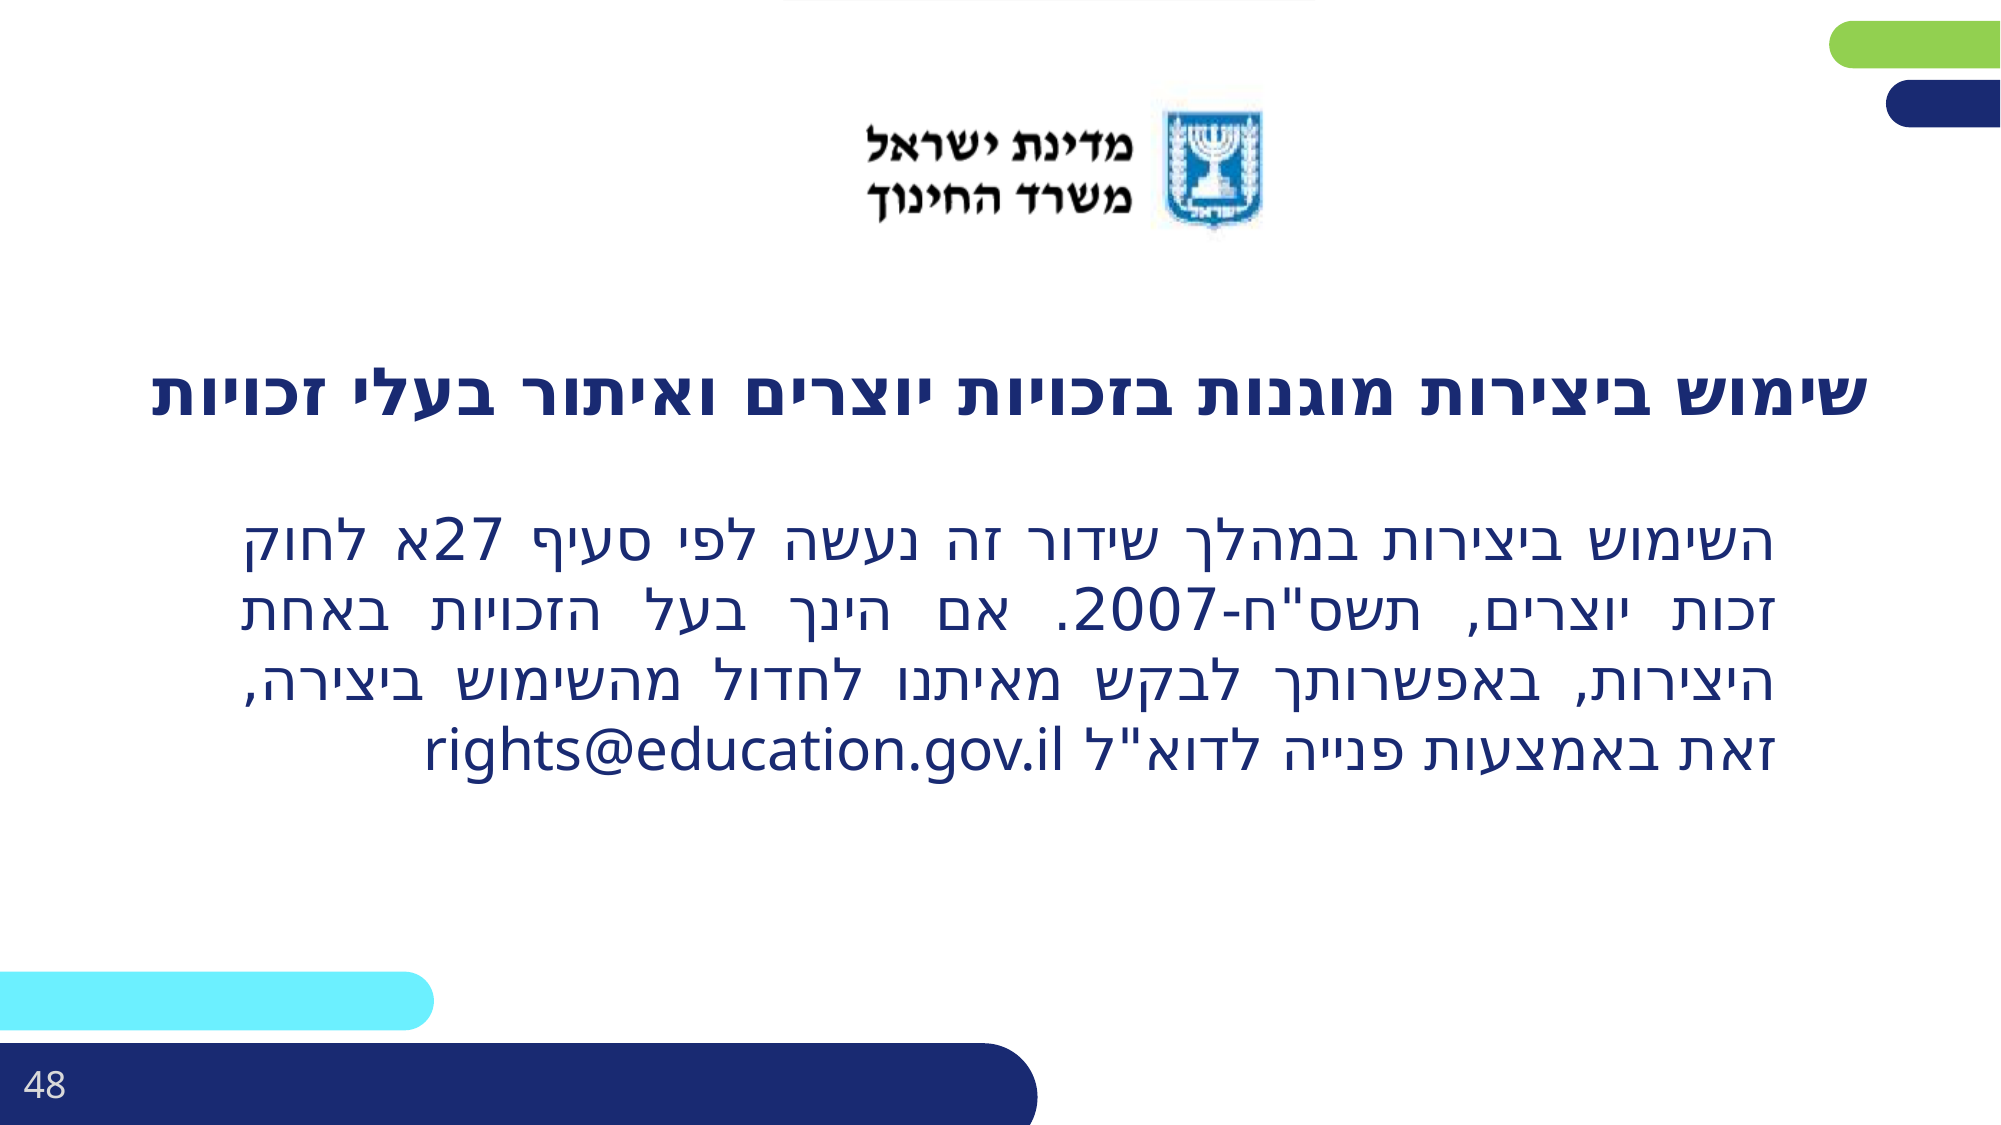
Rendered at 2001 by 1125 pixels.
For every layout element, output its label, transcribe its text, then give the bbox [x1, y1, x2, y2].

text_box השימוש ביצירות במהלך שידור זה נעשה לפי סעיף 27א לחוק זכות יוצרים, תשס"ח-2007. אם הינך בעל הזכויות באחת היצירות, באפשרותך לבקש מאיתנו לחדול מהשימוש ביצירה, זאת באמצעות פנייה לדוא"ל rights@education.gov.il [227, 494, 1940, 790]
text_box שימוש ביצירות מוגנות בזכויות יוצרים ואיתור בעלי זכויות [0, 301, 2000, 437]
picture [783, 0, 1316, 302]
